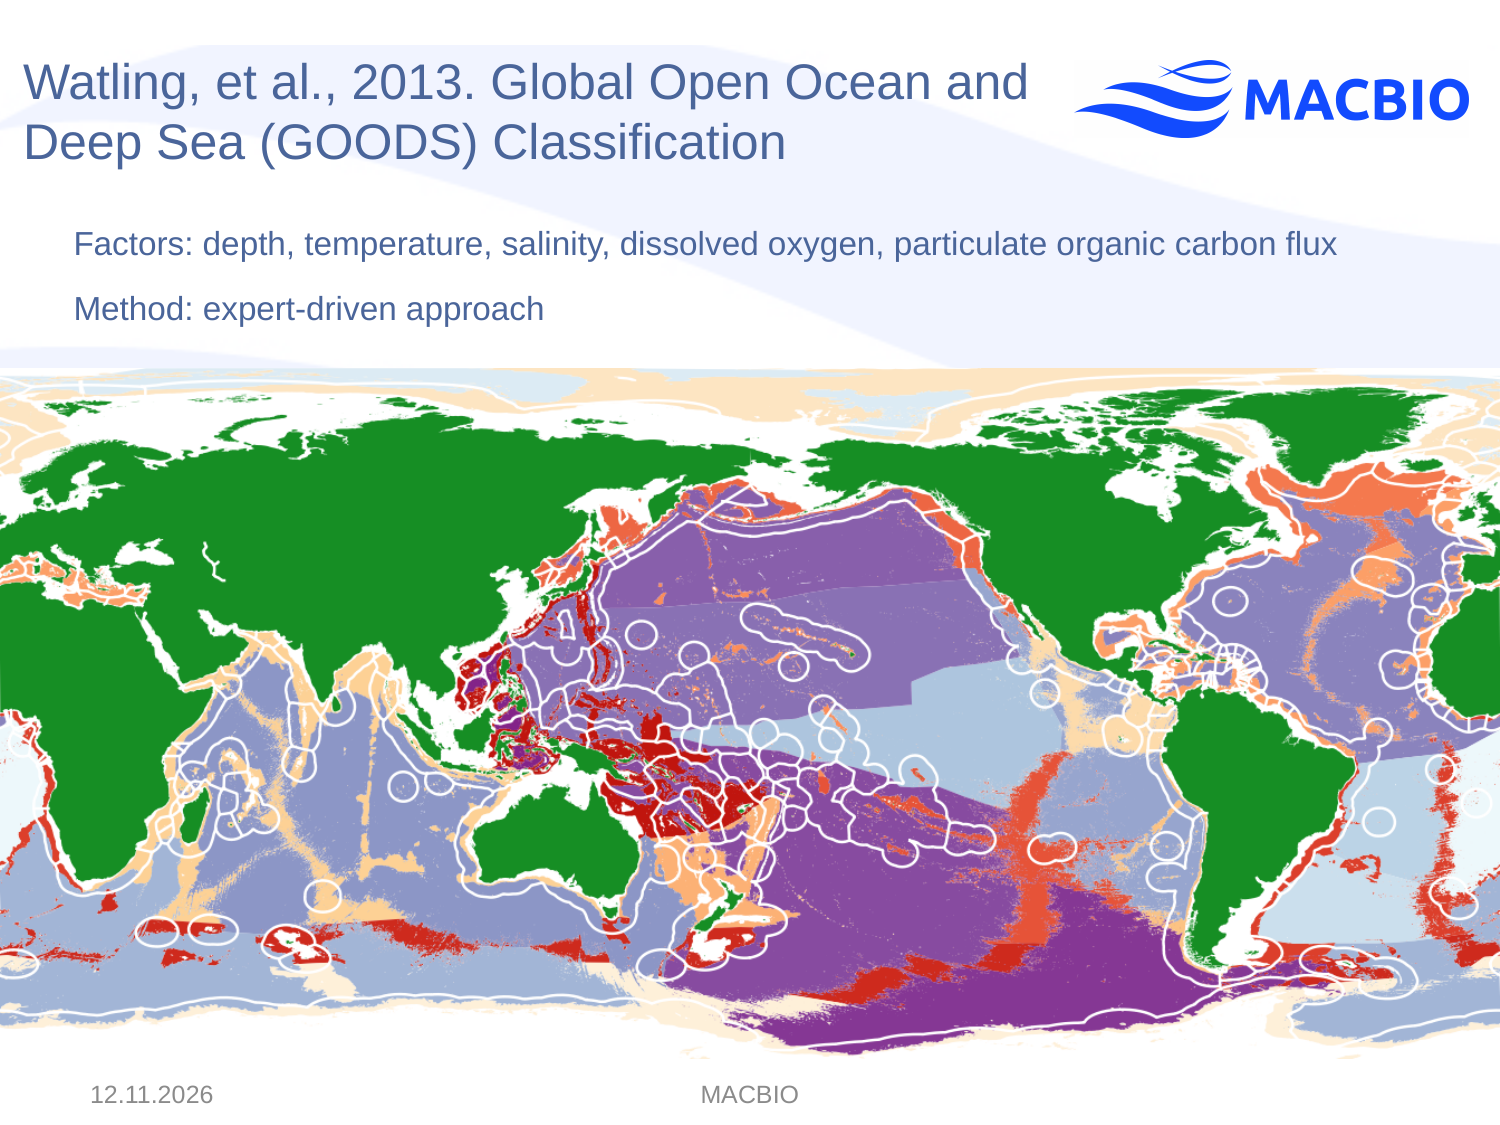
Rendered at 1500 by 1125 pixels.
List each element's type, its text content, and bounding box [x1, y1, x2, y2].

text_box Factors: depth, temperature, salinity, dissolved oxygen, particulate organic carbon flux Method: expert-driven approach [0, 214, 1500, 367]
picture [0, 368, 1500, 1059]
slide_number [75, 1068, 425, 1124]
picture [1080, 60, 1469, 138]
text_box Watling, et al., 2013. Global Open Ocean and Deep Sea (GOODS) Classification [8, 42, 1080, 164]
footer MACBIO [512, 1068, 988, 1124]
